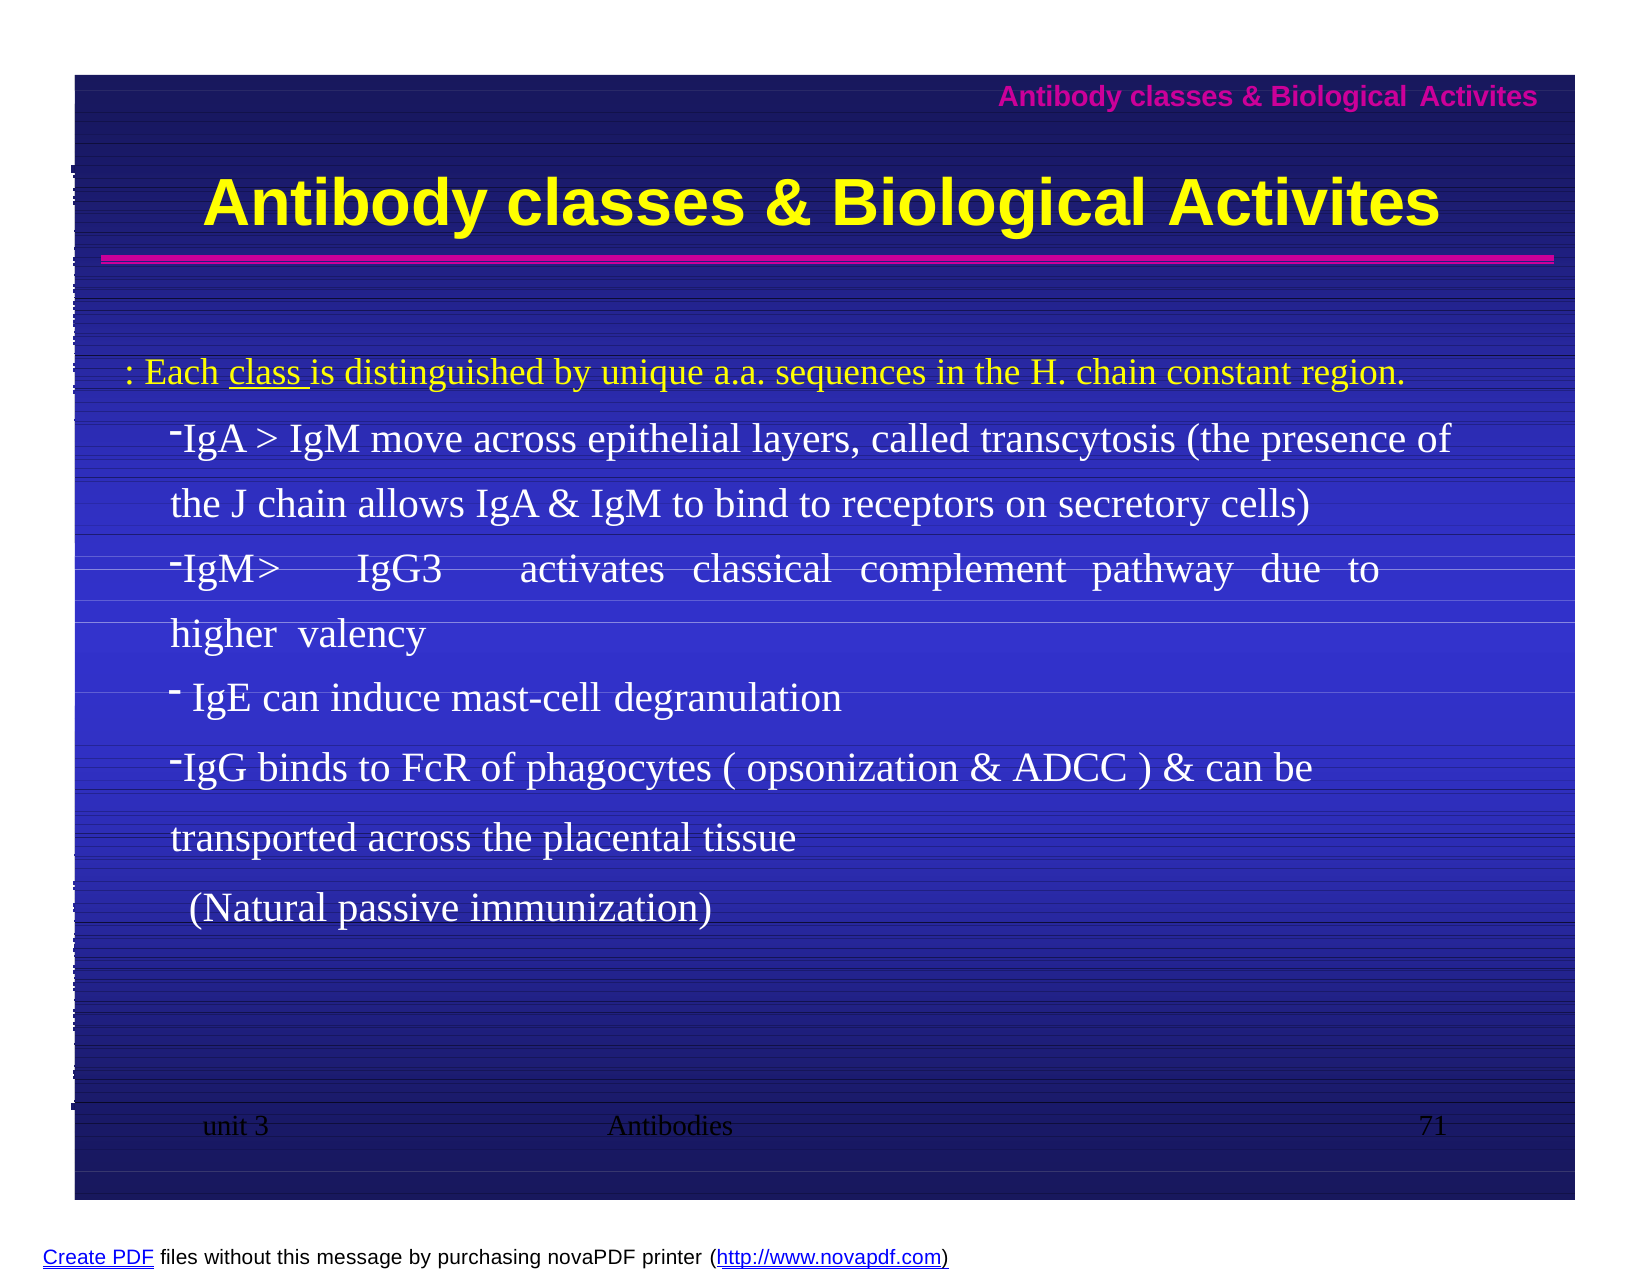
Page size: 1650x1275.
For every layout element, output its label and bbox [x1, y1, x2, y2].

footer [40, 1244, 959, 1275]
title [87, 89, 1563, 372]
text_box [74, 74, 1575, 1200]
